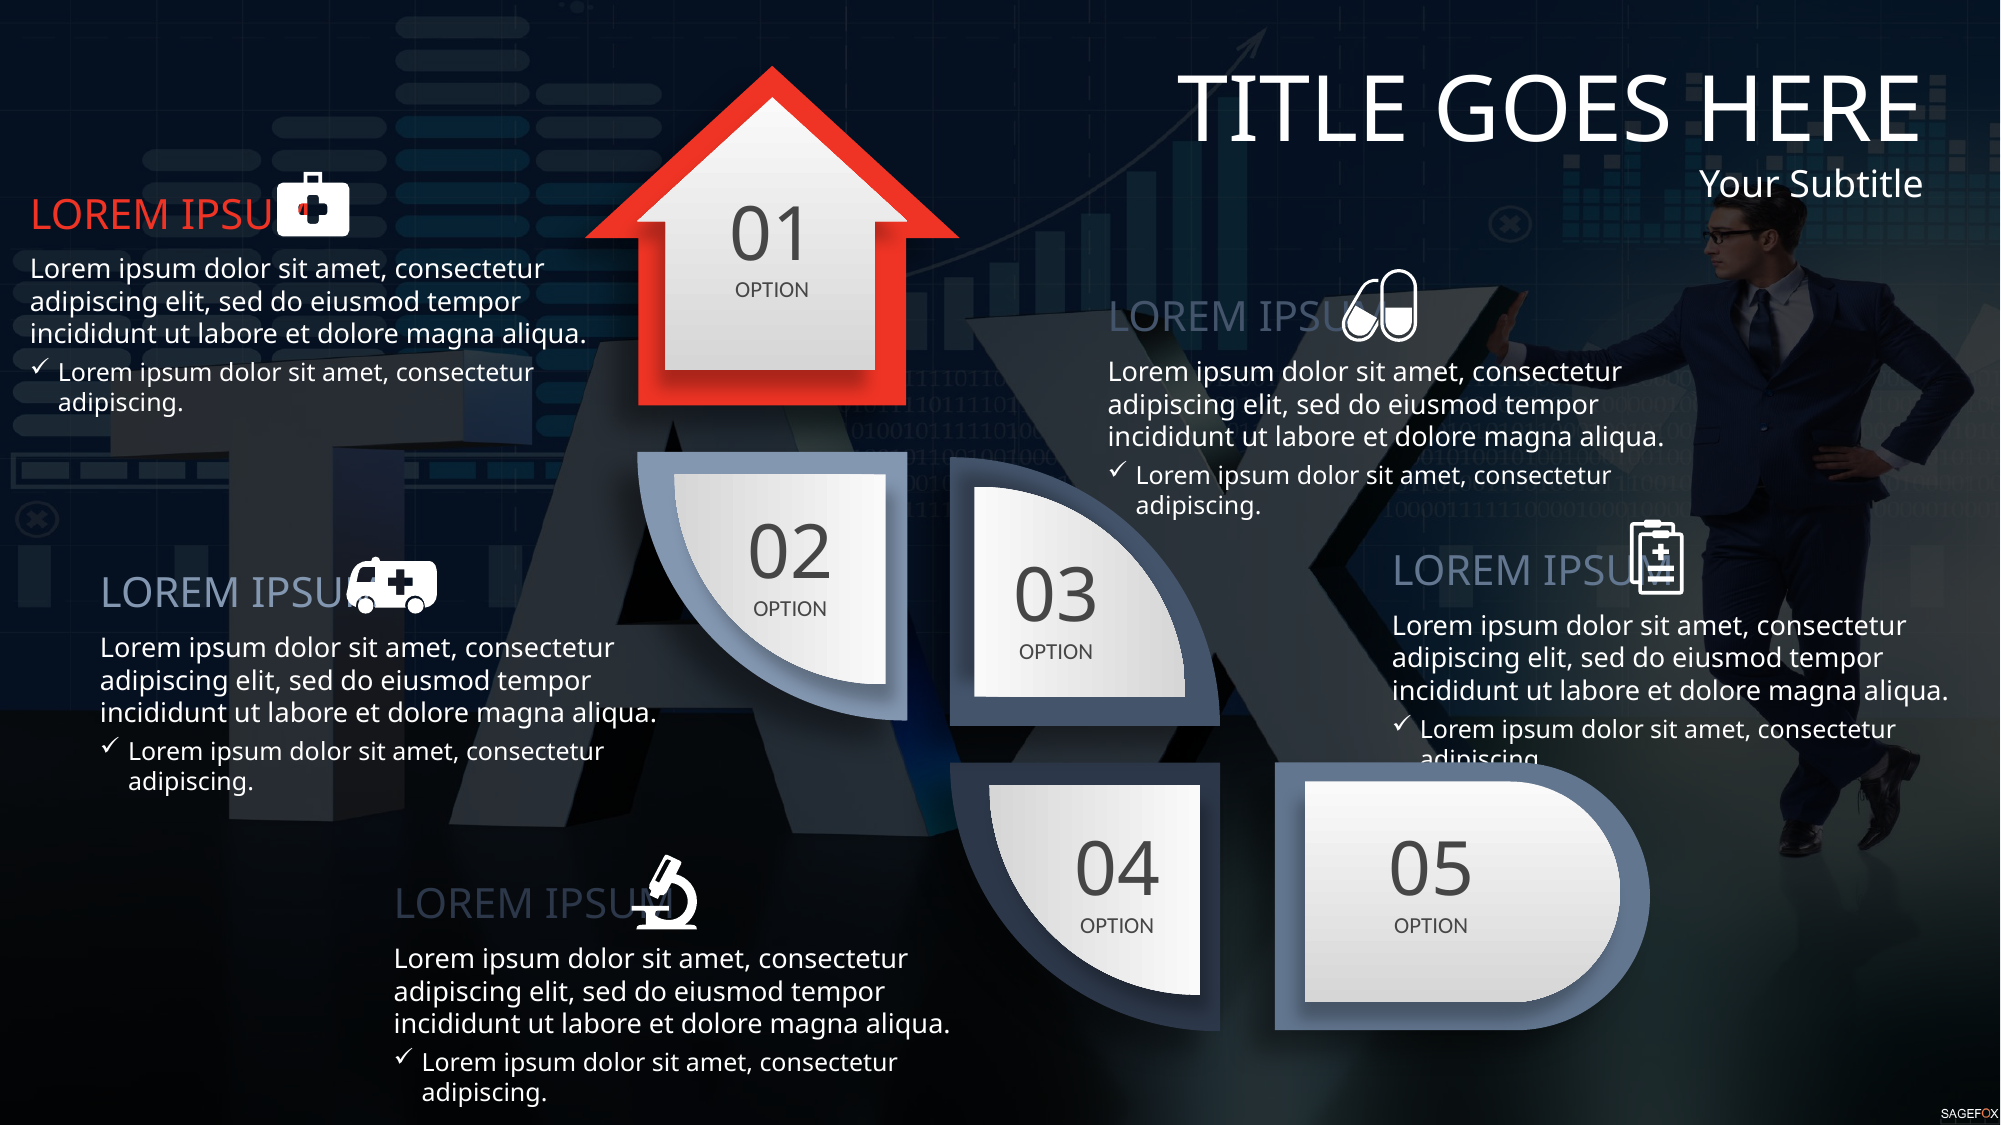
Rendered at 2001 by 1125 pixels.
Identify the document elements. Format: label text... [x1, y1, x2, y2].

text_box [1339, 268, 1418, 344]
text_box 01 OPTION [715, 180, 829, 308]
picture [0, 0, 2001, 1125]
text_box [277, 171, 350, 237]
text_box 05 OPTION [1374, 815, 1488, 943]
text_box TITLE GOES HERE Your Subtitle [1035, 42, 1939, 212]
text_box [949, 761, 1222, 1033]
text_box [1629, 519, 1684, 595]
text_box [973, 485, 1187, 698]
text_box LOREM IPSUM Lorem ipsum dolor sit amet, consectetur adipiscing elit, sed do eiusmod tempor incididunt ut labore et dolore magna aliqua. Lorem ipsum dolor sit amet, consectetur adipiscing. [378, 869, 1028, 1114]
text_box LOREM IPSUM Lorem ipsum dolor sit amet, consectetur adipiscing elit, sed do eiusmod tempor incididunt ut labore et dolore magna aliqua. Lorem ipsum dolor sit amet, consectetur adipiscing. [85, 558, 734, 803]
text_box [346, 556, 437, 614]
text_box LOREM IPSUM Lorem ipsum dolor sit amet, consectetur adipiscing elit, sed do eiusmod tempor incididunt ut labore et dolore magna aliqua. Lorem ipsum dolor sit amet, consectetur adipiscing. [1092, 282, 1742, 527]
text_box [948, 456, 1222, 727]
text_box [634, 95, 910, 372]
text_box 04 OPTION [1060, 815, 1174, 943]
text_box [631, 854, 697, 930]
text_box [673, 473, 887, 686]
text_box LOREM IPSUM Lorem ipsum dolor sit amet, consectetur adipiscing elit, sed do eiusmod tempor incididunt ut labore et dolore magna aliqua. Lorem ipsum dolor sit amet, consectetur adipiscing. [1377, 536, 2000, 781]
text_box [636, 450, 909, 722]
text_box [988, 783, 1202, 996]
text_box 03 OPTION [999, 541, 1113, 670]
text_box LOREM IPSUM Lorem ipsum dolor sit amet, consectetur adipiscing elit, sed do eiusmod tempor incididunt ut labore et dolore magna aliqua. Lorem ipsum dolor sit amet, consectetur adipiscing. [14, 179, 622, 425]
text_box 02 OPTION [733, 498, 847, 626]
text_box [1303, 780, 1621, 1004]
text_box [1273, 761, 1651, 1032]
text_box [582, 64, 963, 407]
